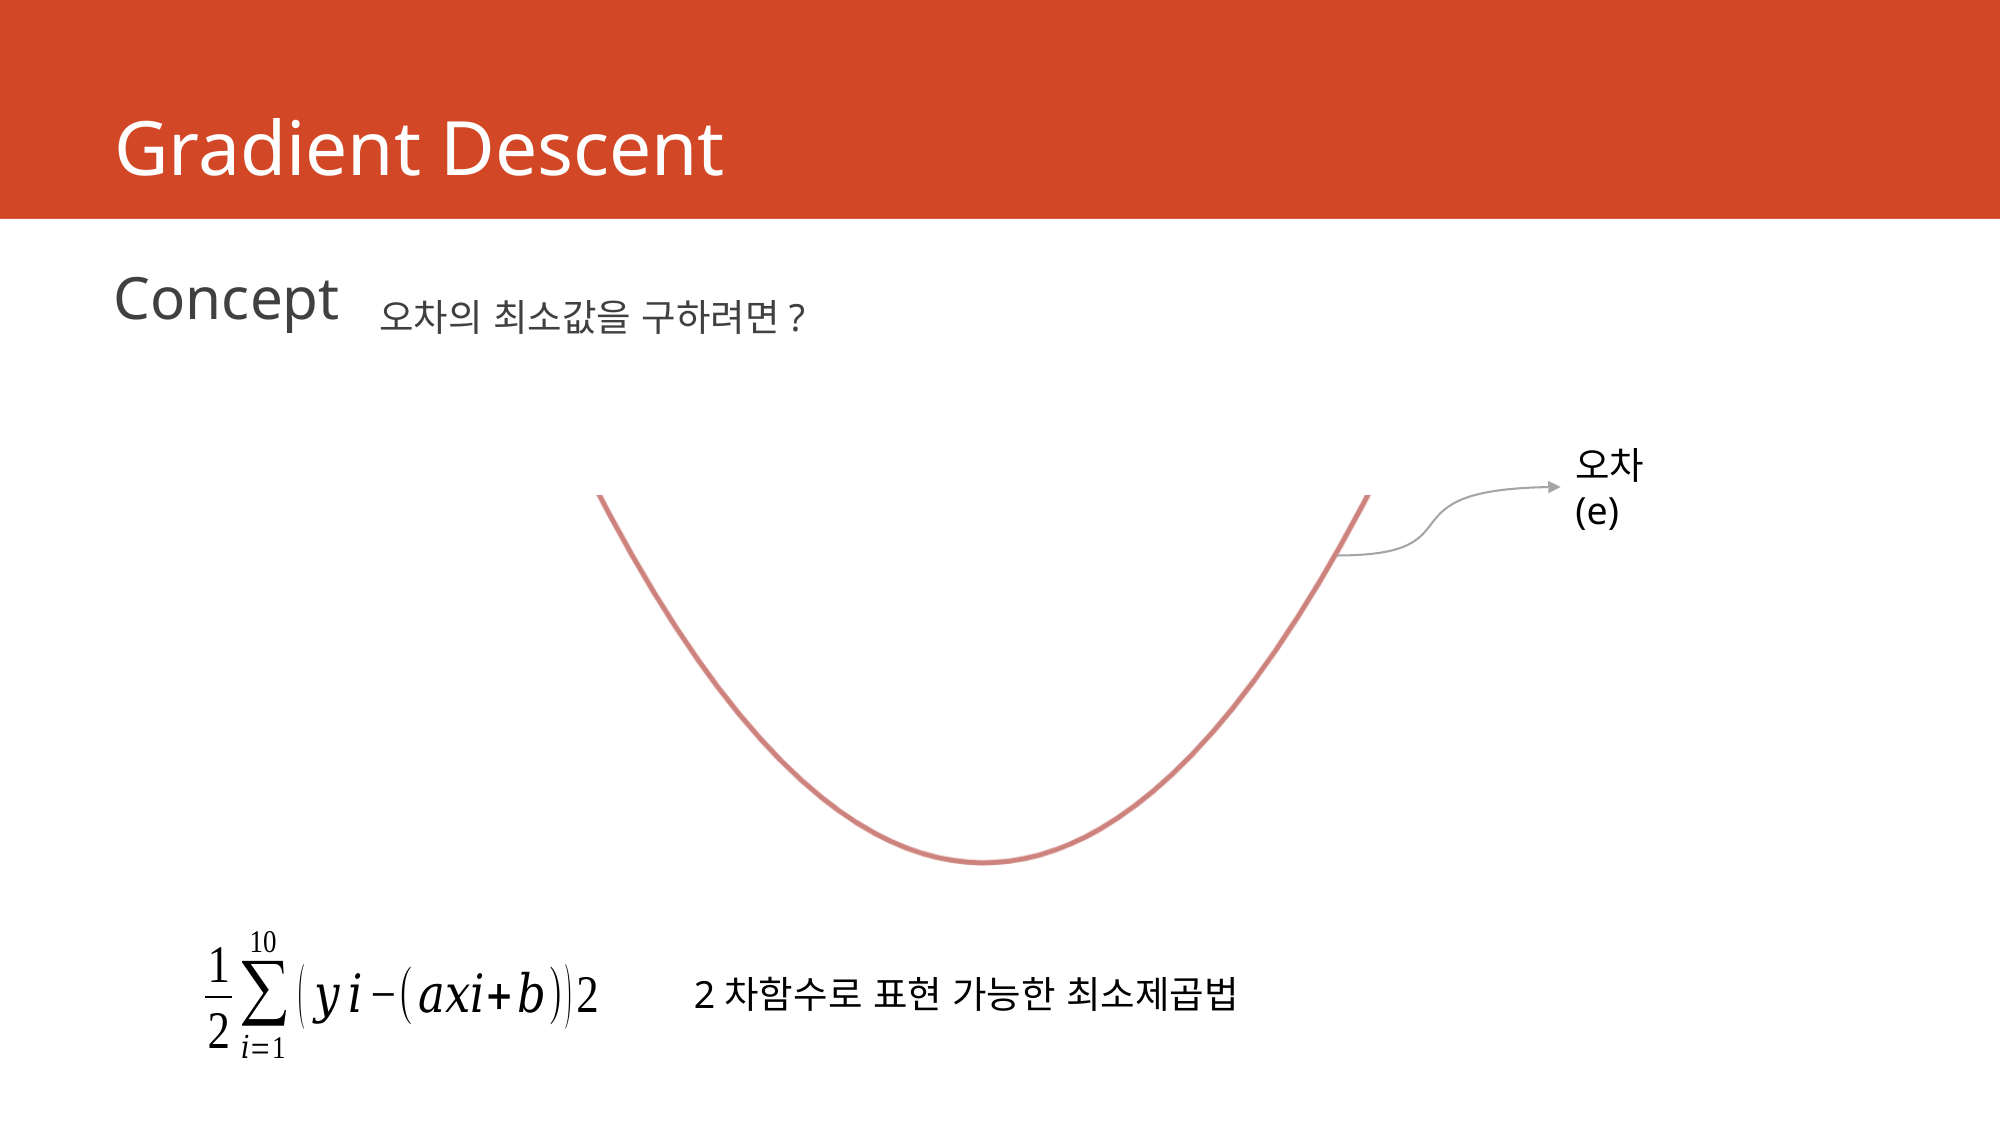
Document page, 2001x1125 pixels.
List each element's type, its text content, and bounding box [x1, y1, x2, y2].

text_box 오차의 최소값을 구하려면? [364, 286, 836, 346]
title Gradient Descent [99, 0, 1863, 199]
text_box 오차(e) [1560, 434, 1698, 540]
picture [514, 495, 1451, 964]
text_box 2차함수로 표현 가능한 최소제곱법 [679, 964, 1283, 1024]
text_box Concept [99, 253, 365, 409]
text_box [1336, 464, 1561, 556]
